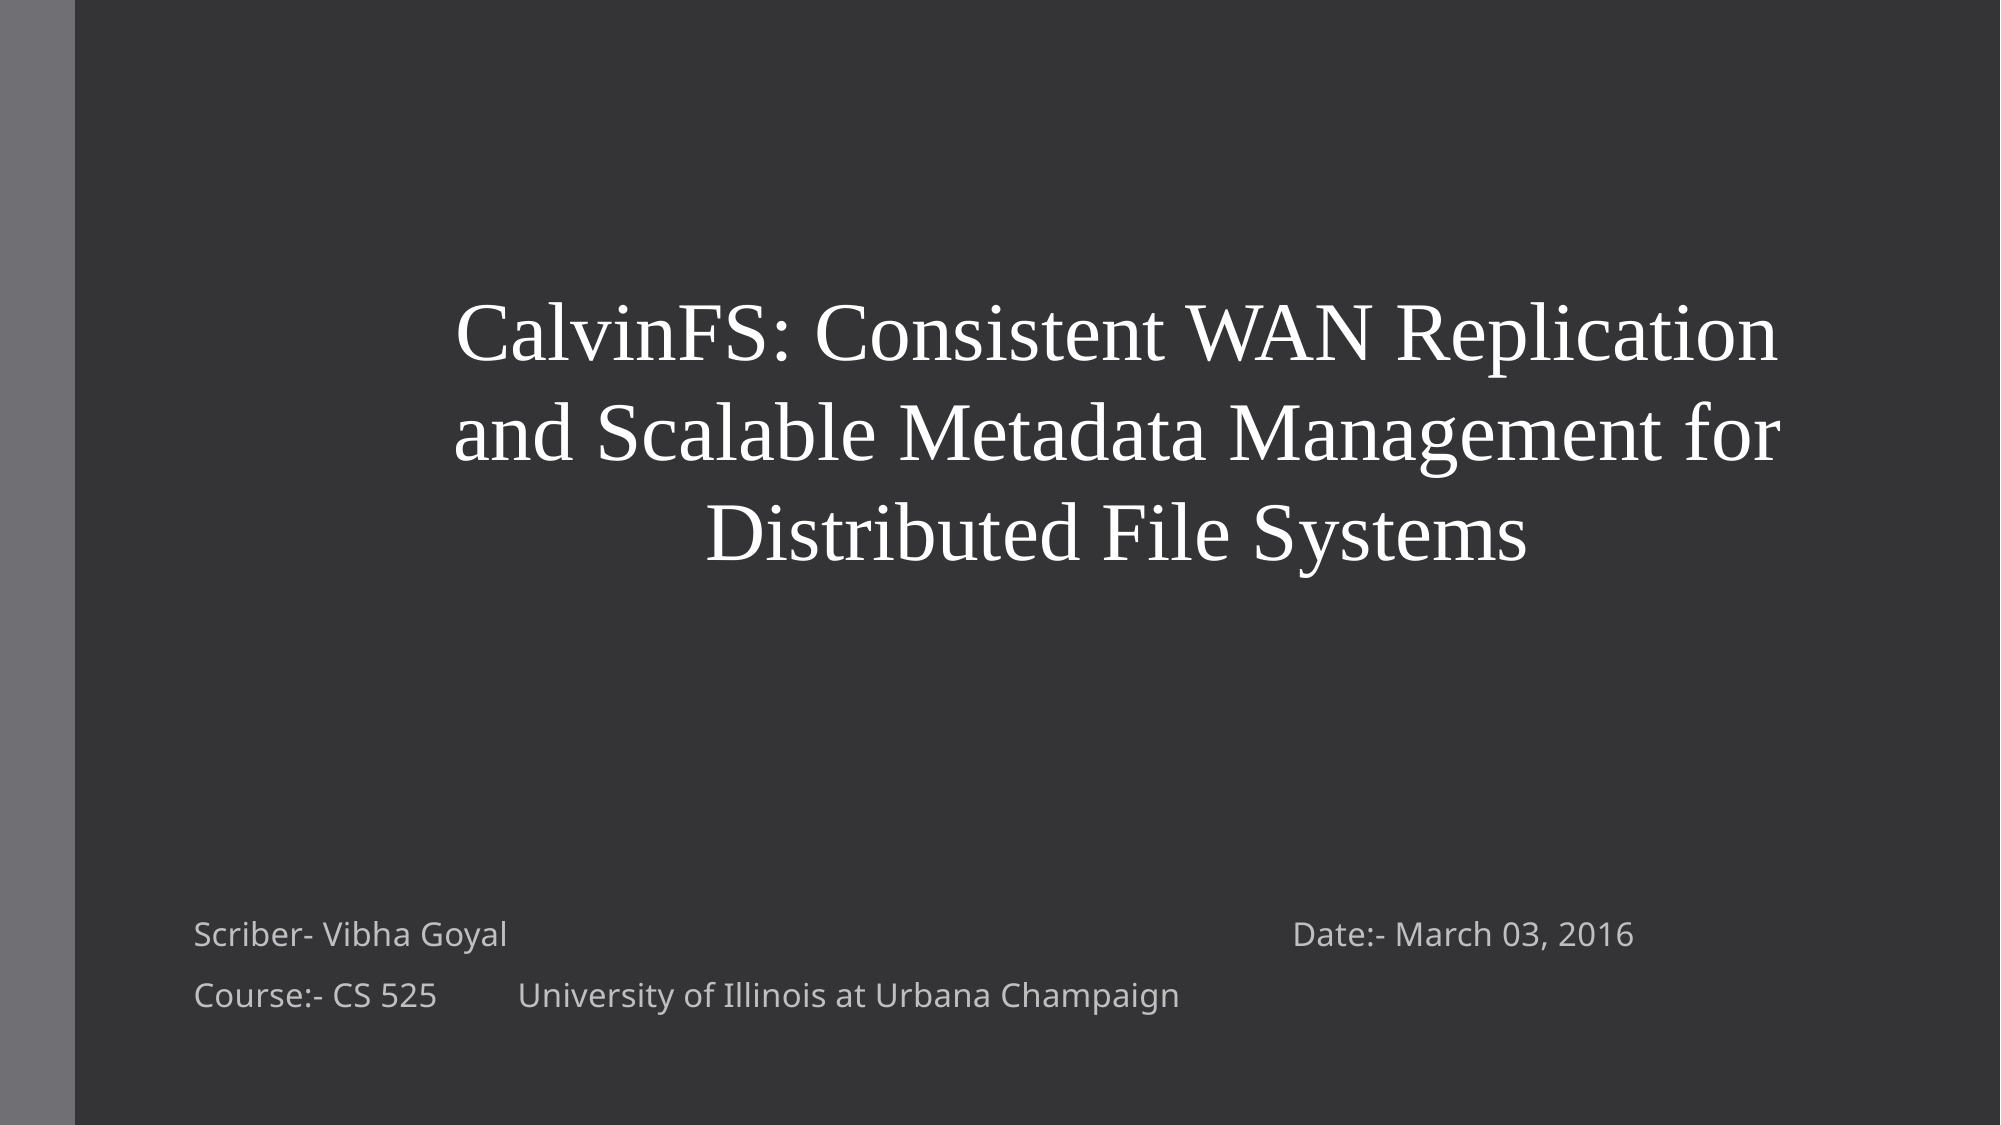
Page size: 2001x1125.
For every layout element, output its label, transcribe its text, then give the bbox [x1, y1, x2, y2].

text_box CalvinFS: Consistent WAN Replication and Scalable Metadata Management for Distributed File Systems [420, 270, 1817, 585]
subtitle Scriber- Vibha Goyal Date:- March 03, 2016 Course:- CS 525 University of Illinois at Urbana Champaign [178, 908, 1879, 1025]
title [178, 471, 1506, 888]
